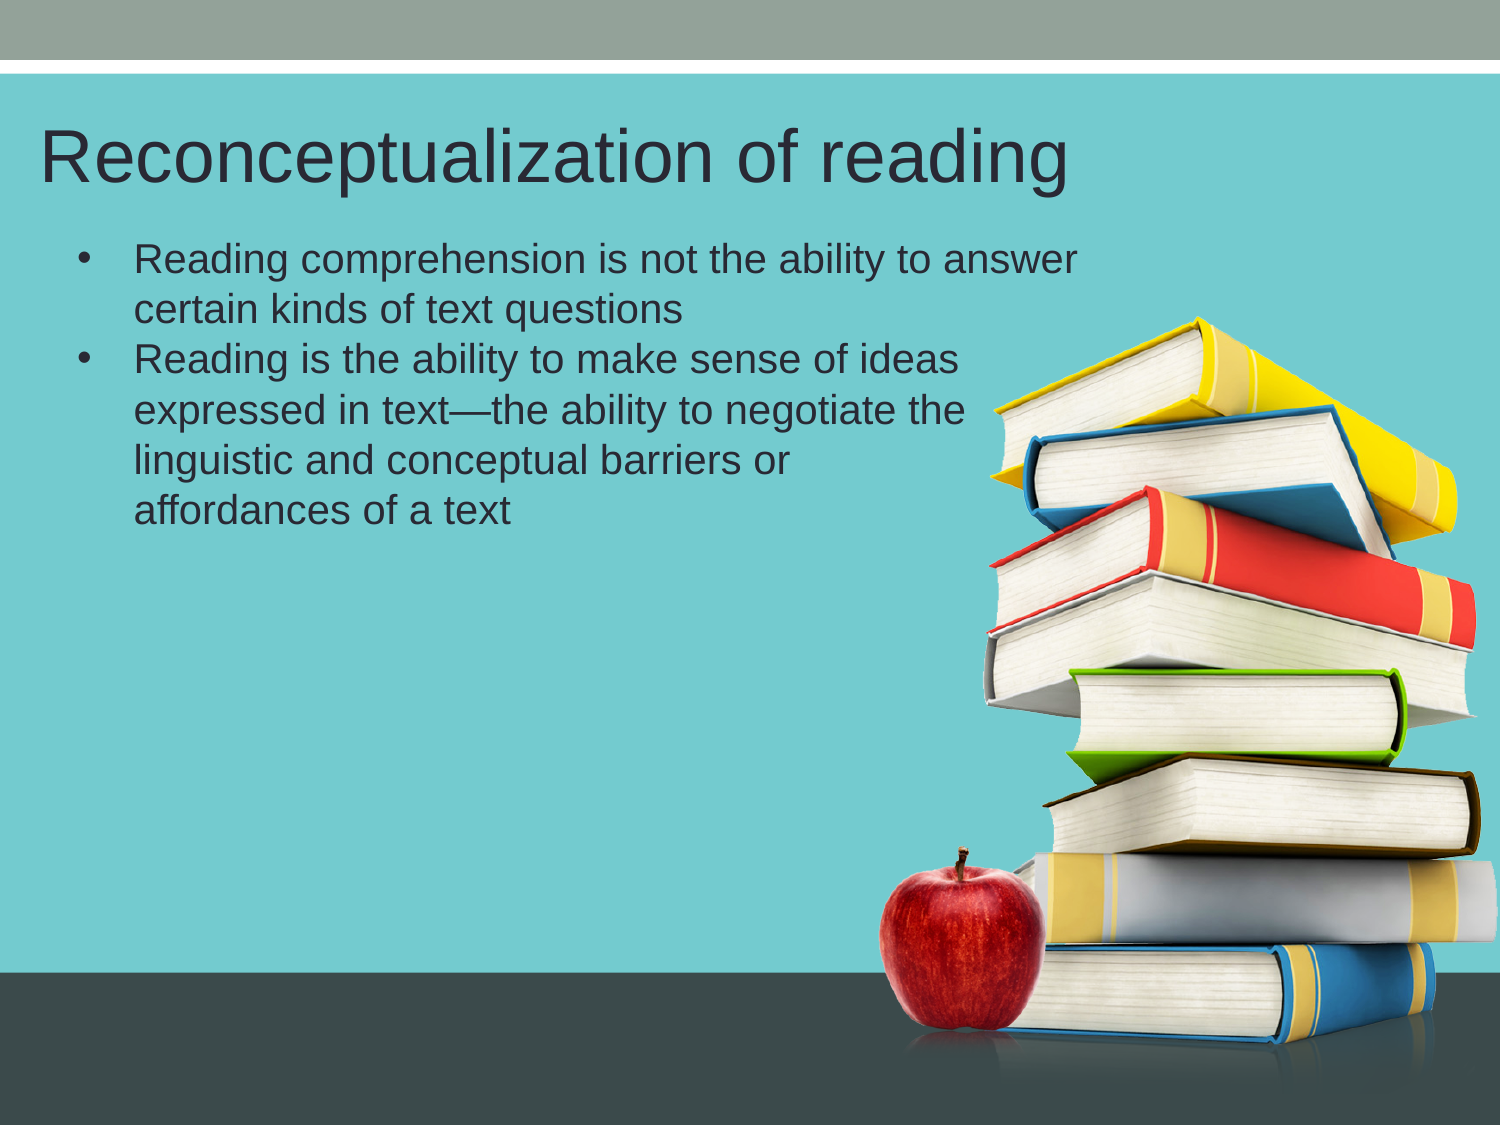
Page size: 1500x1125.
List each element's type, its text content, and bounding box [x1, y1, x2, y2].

list Reconceptualization of reading [24, 99, 1384, 276]
text_box Reading comprehension is not the ability to answer certain kinds of text questions Reading is the ability to make sense of ideas expressed in text—the ability to negotiate the linguistic and conceptual barriers or affordances of a text [62, 224, 1105, 640]
picture [878, 316, 1500, 1094]
